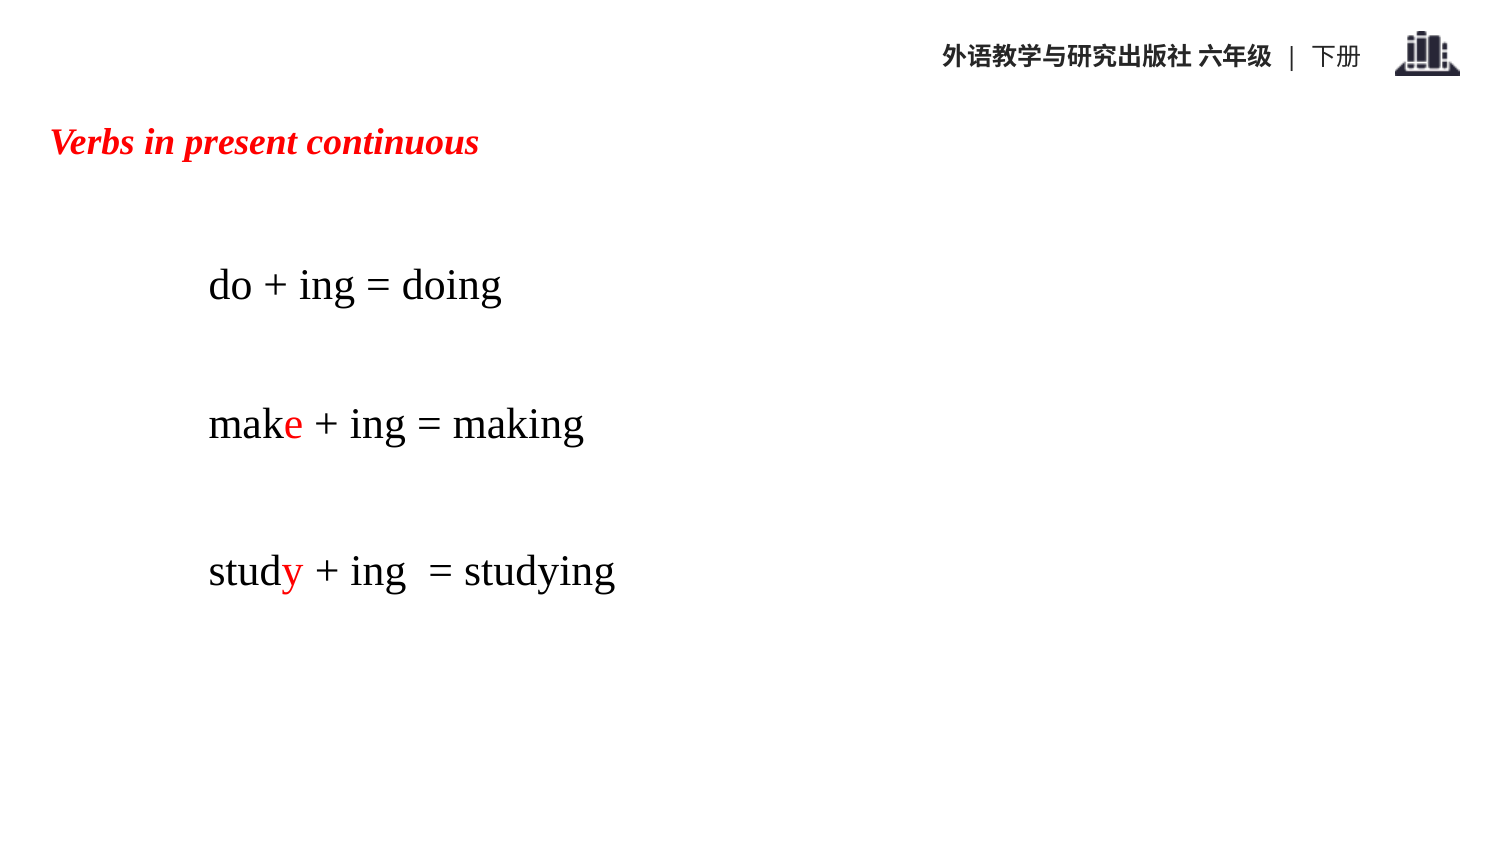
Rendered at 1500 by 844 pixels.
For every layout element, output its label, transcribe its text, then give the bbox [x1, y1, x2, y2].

text_box make + ing = making [197, 389, 800, 454]
text_box study + ing = studying [197, 535, 753, 600]
text_box Verbs in present continuous [38, 111, 633, 168]
text_box do + ing = doing [197, 250, 750, 315]
picture [1395, 31, 1460, 76]
